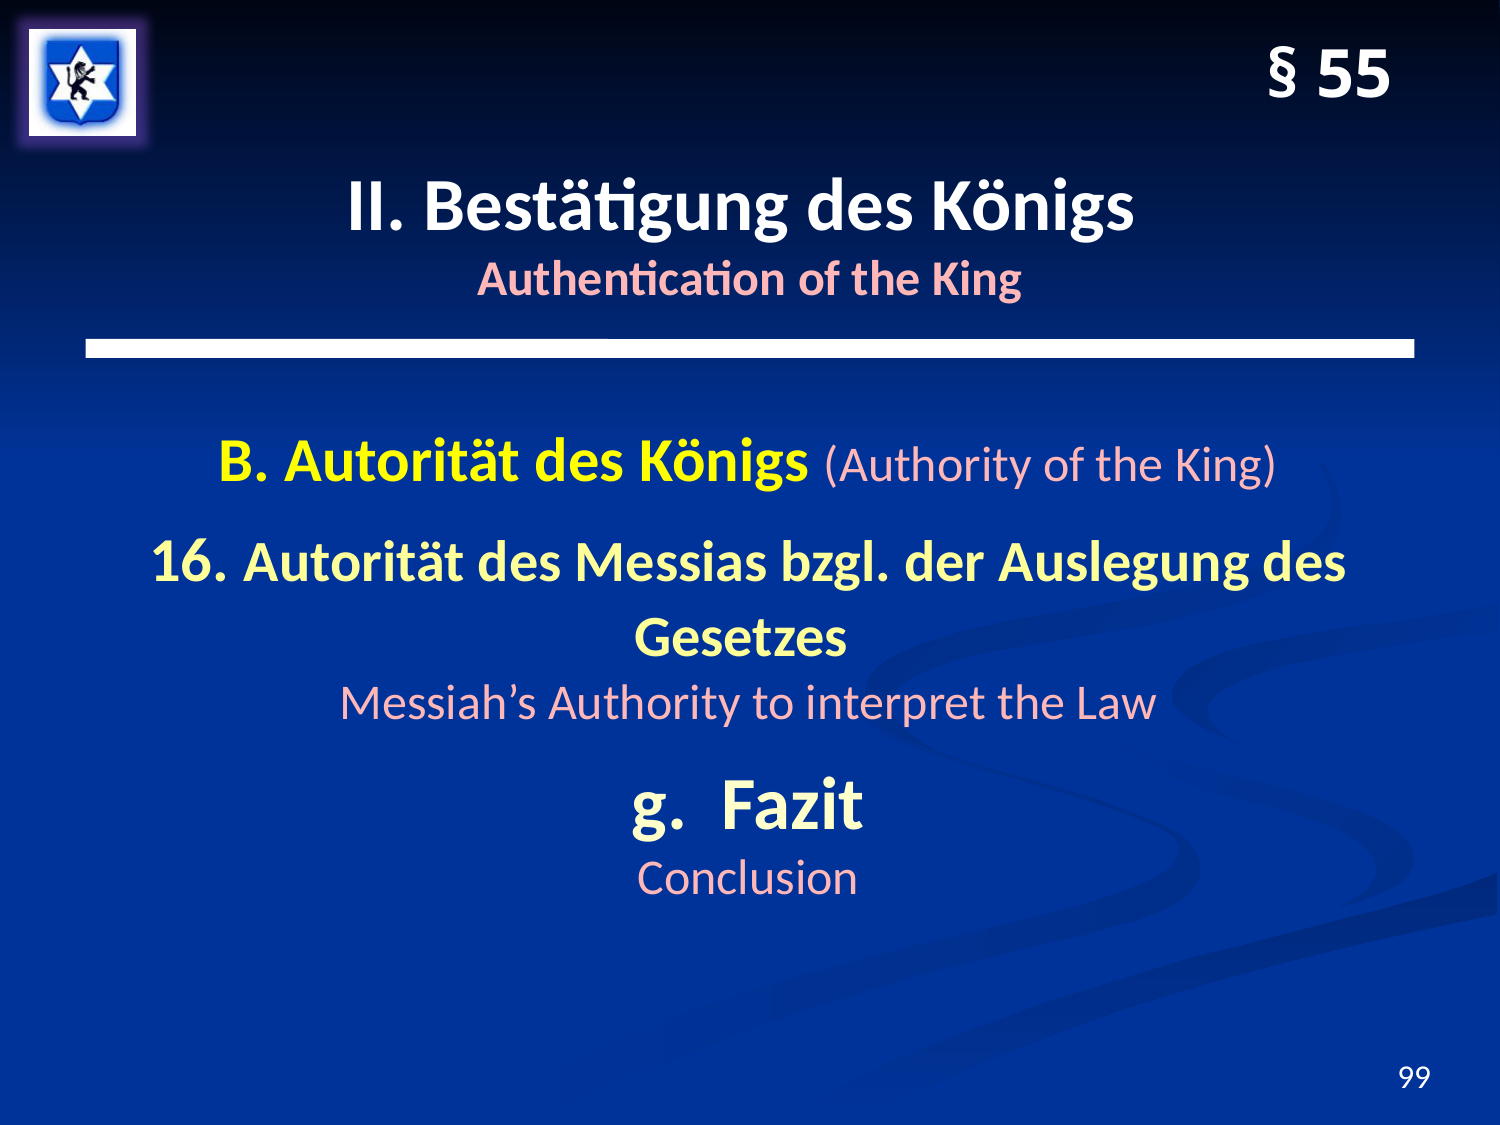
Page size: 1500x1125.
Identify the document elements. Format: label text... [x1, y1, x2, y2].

picture [29, 29, 136, 136]
subtitle B. Autorität des Königs (Authority of the King) 16. Autorität des Messias bzgl. der Auslegung des Gesetzes Messiah’s Authority to interpret the Law g. Fazit Conclusion [85, 419, 1411, 1034]
text_box § 55 [1178, 23, 1481, 119]
title II. Bestätigung des Königs Authentication of the King [85, 126, 1415, 334]
slide_number 99 [1363, 1049, 1465, 1104]
